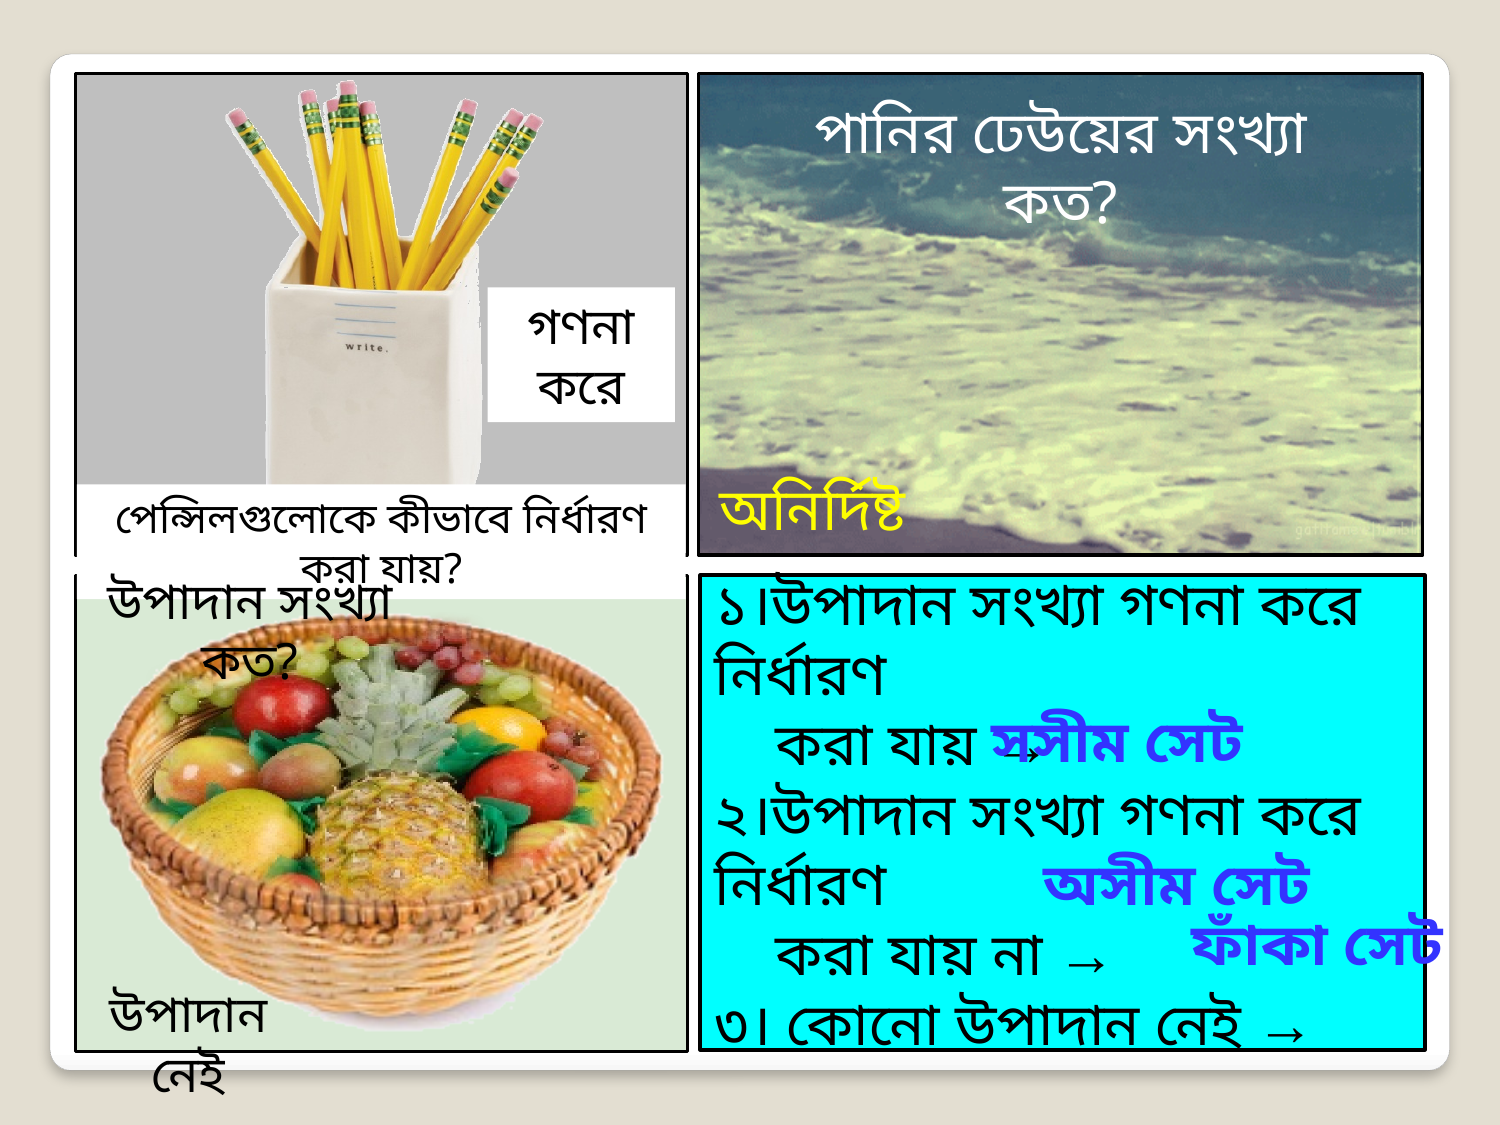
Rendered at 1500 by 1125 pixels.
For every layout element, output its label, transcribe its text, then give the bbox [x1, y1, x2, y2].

picture [76, 74, 686, 554]
text_box পেন্সিলগুলোকে কীভাবে নির্ধারণ করা যায়? [425, 566, 686, 576]
text_box ফাঁকা সেট [1176, 900, 1458, 985]
picture [699, 74, 1422, 554]
text_box অসীম সেট [1028, 839, 1325, 924]
picture [76, 574, 686, 1051]
text_box ১।উপাদান সংখ্যা গণনা করে নির্ধারণ করা যায় → ২।উপাদান সংখ্যা গণনা করে নির্ধারণ করা যায় না → ৩। কোনো উপাদান নেই → [696, 572, 1428, 1053]
text_box উপাদান নেই [76, 1062, 300, 1110]
text_box সসীম সেট [976, 696, 1258, 782]
text_box উপাদান সংখ্যা কত? [75, 565, 425, 577]
